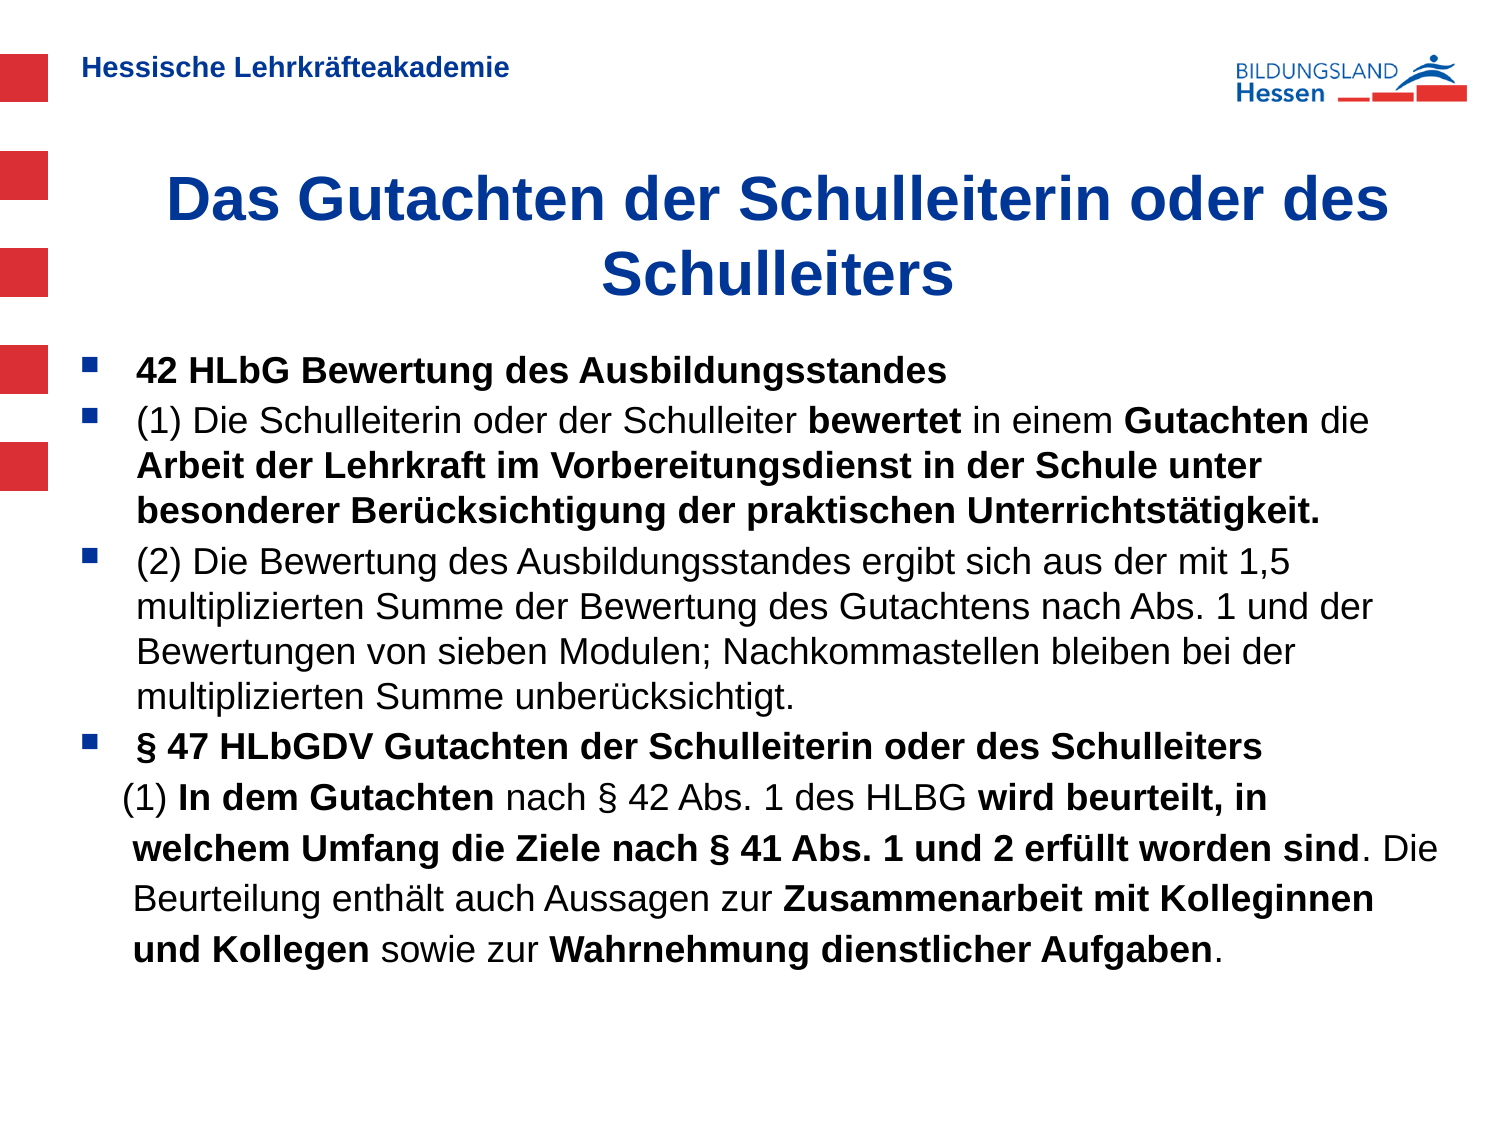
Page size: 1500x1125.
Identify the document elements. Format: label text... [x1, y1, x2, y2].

title Das Gutachten der Schulleiterin oder des Schulleiters [87, 146, 1471, 309]
picture [1237, 54, 1467, 102]
list 42 HLbG Bewertung des Ausbildungsstandes (1) Die Schulleiterin oder der Schulleiter bewertet in einem Gutachten die Arbeit der Lehrkraft im Vorbereitungsdienst in der Schule unter besonderer Berücksichtigung der praktischen Unterrichtstätigkeit. (2) Die Bewertung des Ausbildungsstandes ergibt sich aus der mit 1,5 multiplizierten Summe der Bewertung des Gutachtens nach Abs. 1 und der Bewertungen von sieben Modulen; Nachkommastellen bleiben bei der multiplizierten Summe unberücksichtigt. § 47 HLbGDV Gutachten der Schulleiterin oder des Schulleiters (1) In dem Gutachten nach § 42 Abs. 1 des HLBG wird beurteilt, in welchem Umfang die Ziele nach § 41 Abs. 1 und 2 erfüllt worden sind. Die Beurteilung enthält auch Aussagen zur Zusammenarbeit mit Kolleginnen und Kollegen sowie zur Wahrnehmung dienstlicher Aufgaben. [64, 338, 1469, 1047]
